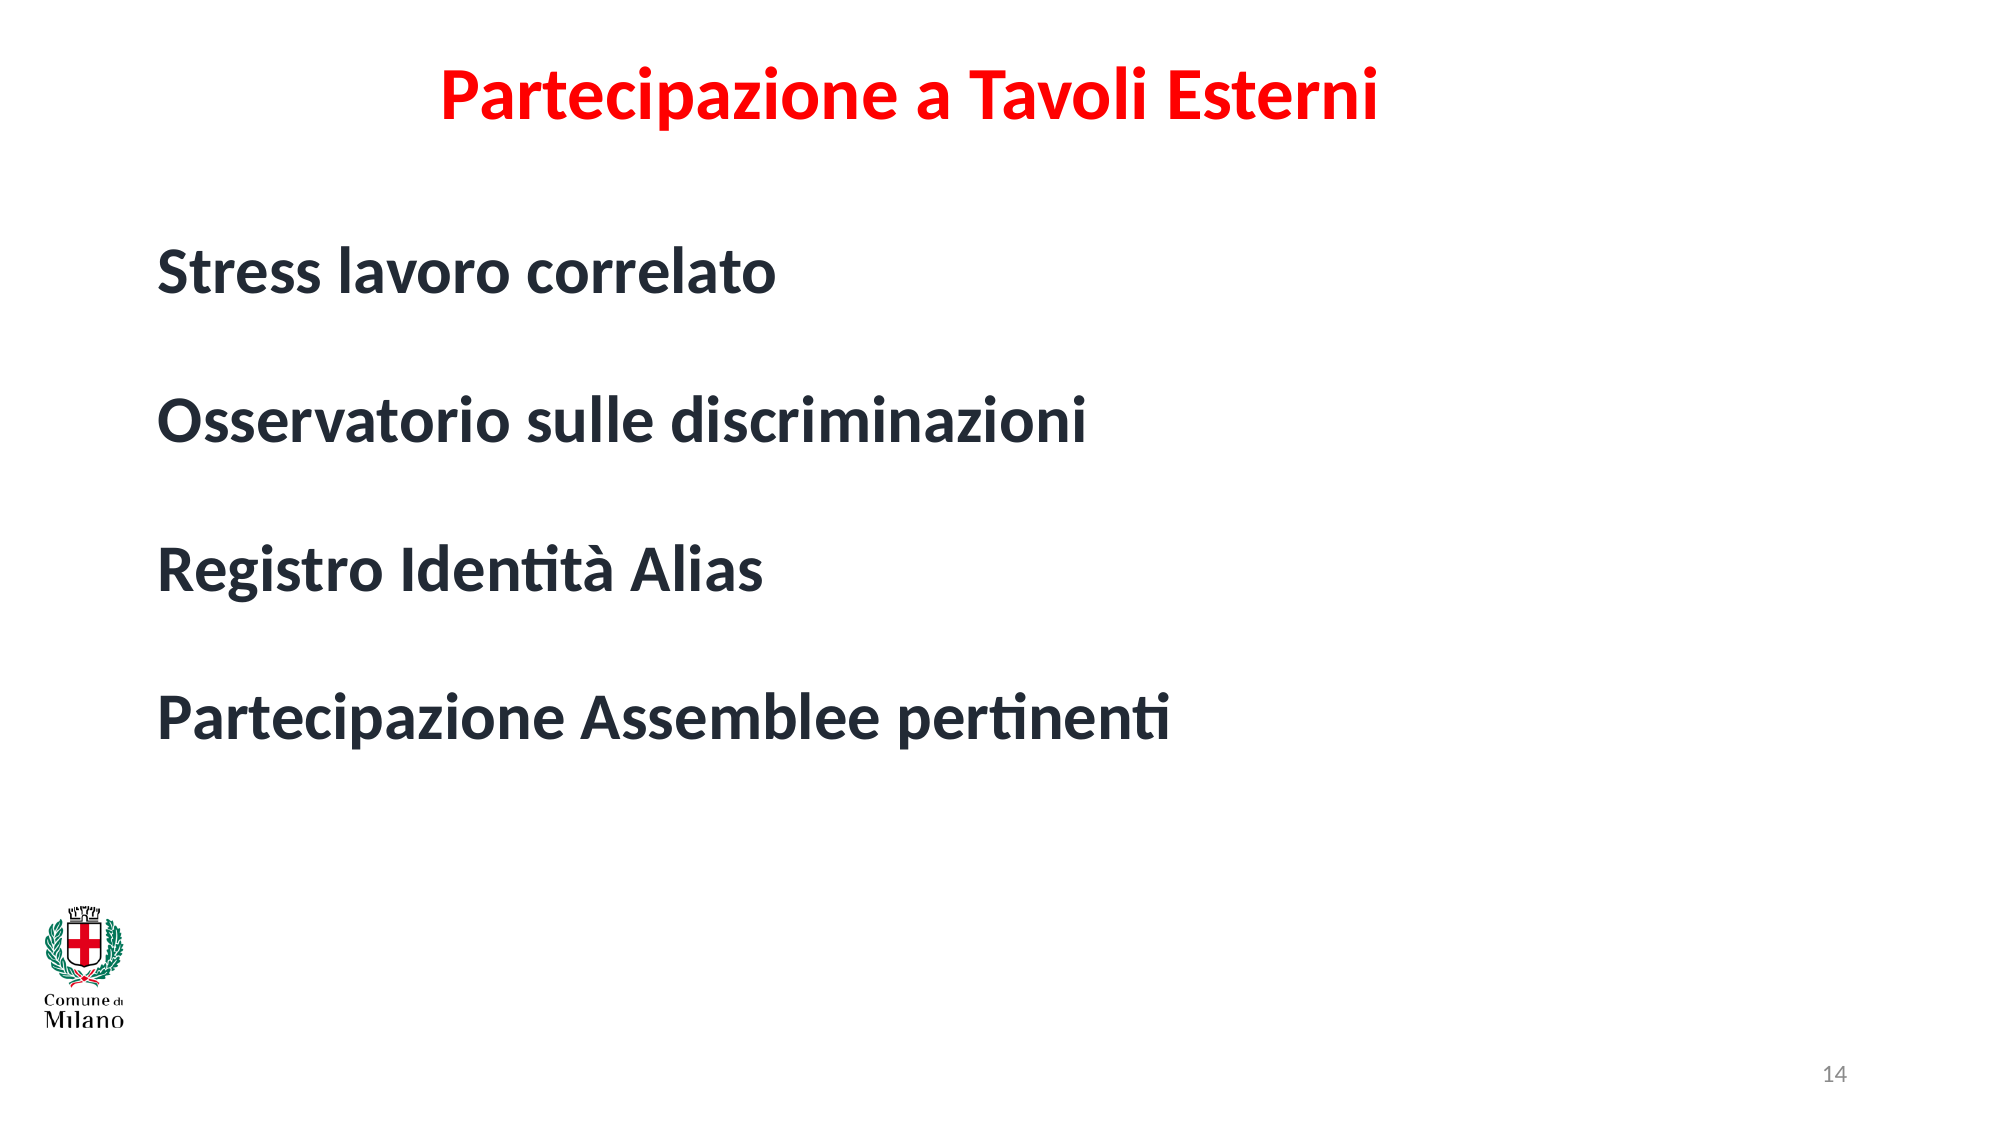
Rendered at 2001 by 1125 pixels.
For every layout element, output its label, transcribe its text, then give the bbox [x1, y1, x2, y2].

text_box Partecipazione a Tavoli Esterni [425, 44, 1449, 163]
slide_number 14 [1412, 1042, 1863, 1103]
picture [40, 901, 130, 1040]
text_box Stress lavoro correlato Osservatorio sulle discriminazioni Registro Identità Alias Partecipazione Assemblee pertinenti [142, 145, 1925, 933]
